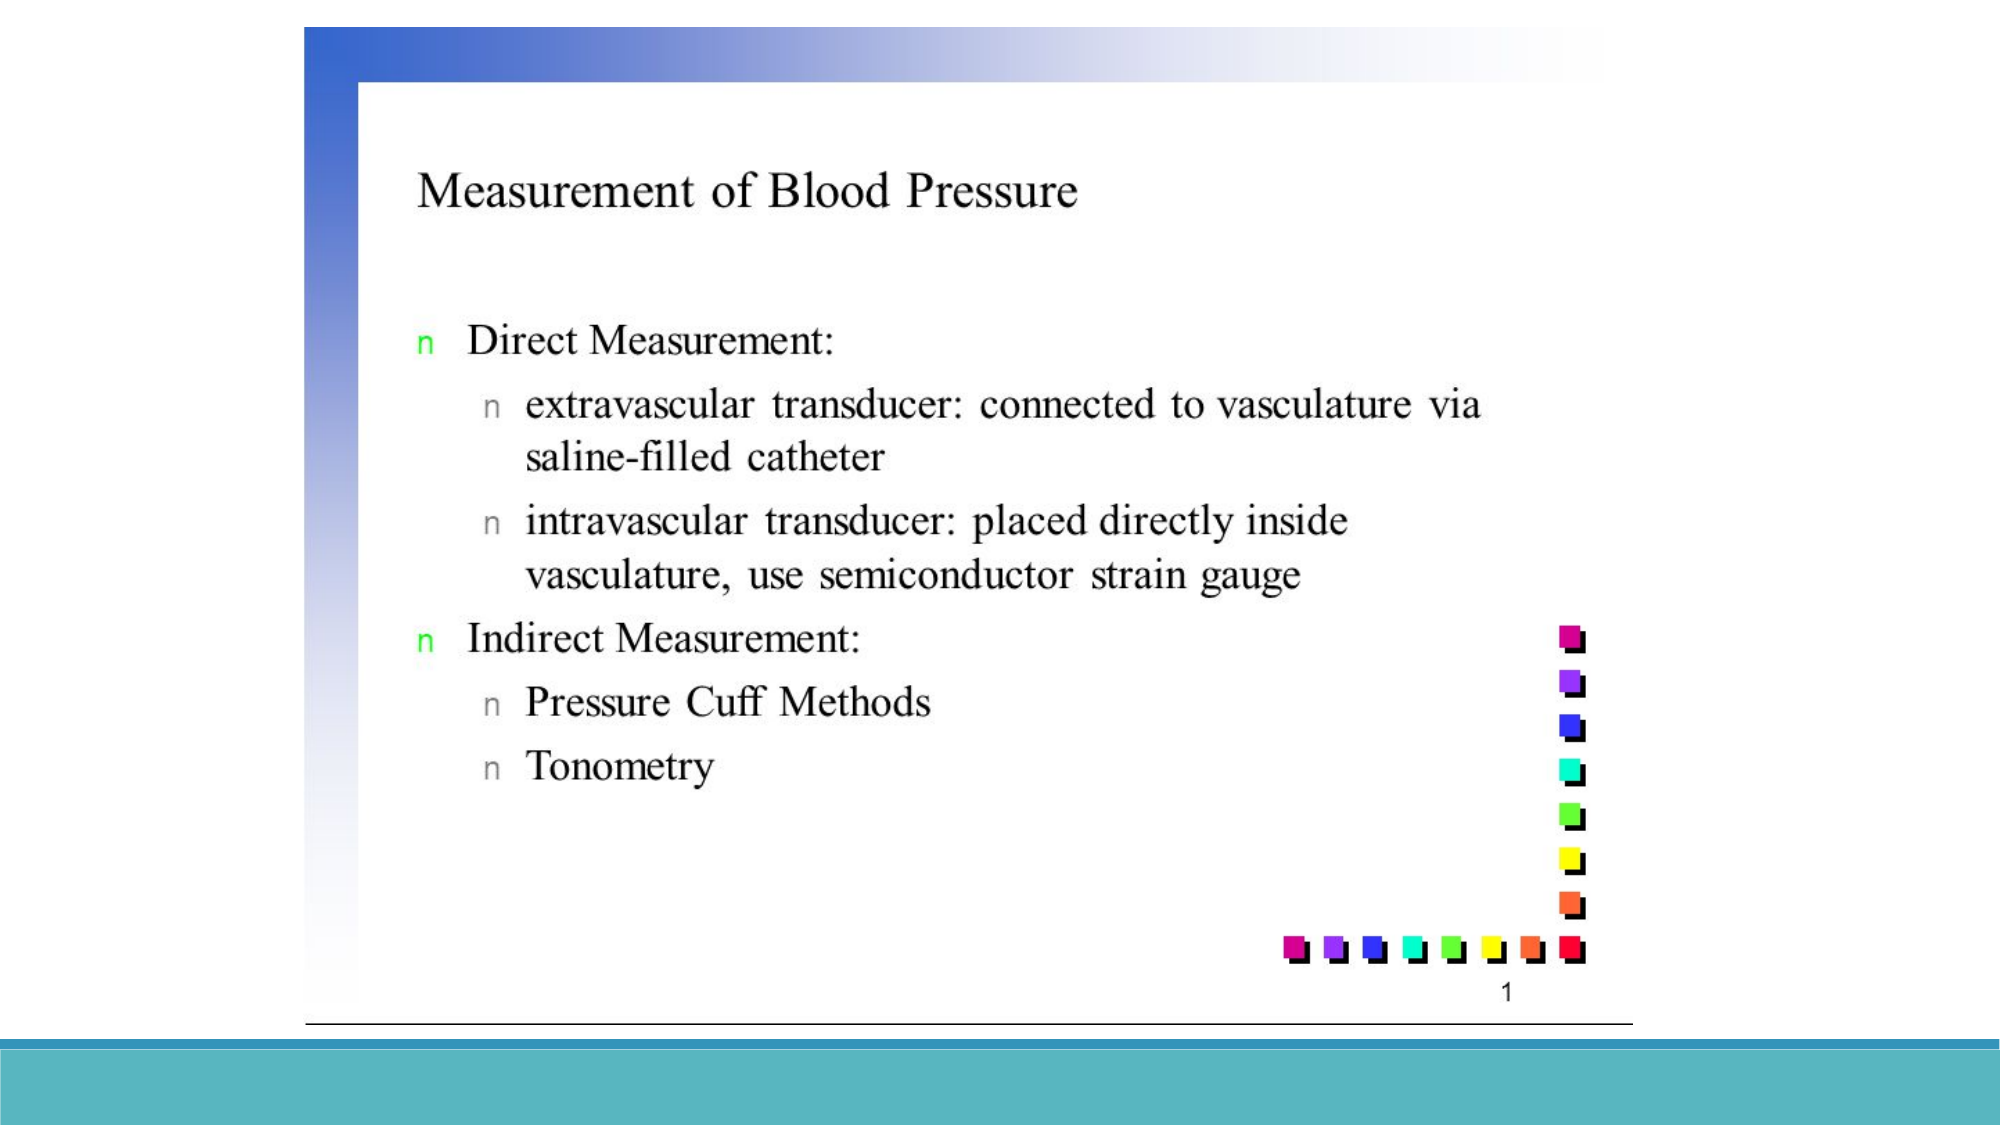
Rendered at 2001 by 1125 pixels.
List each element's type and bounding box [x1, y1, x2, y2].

picture [302, 27, 1634, 1026]
